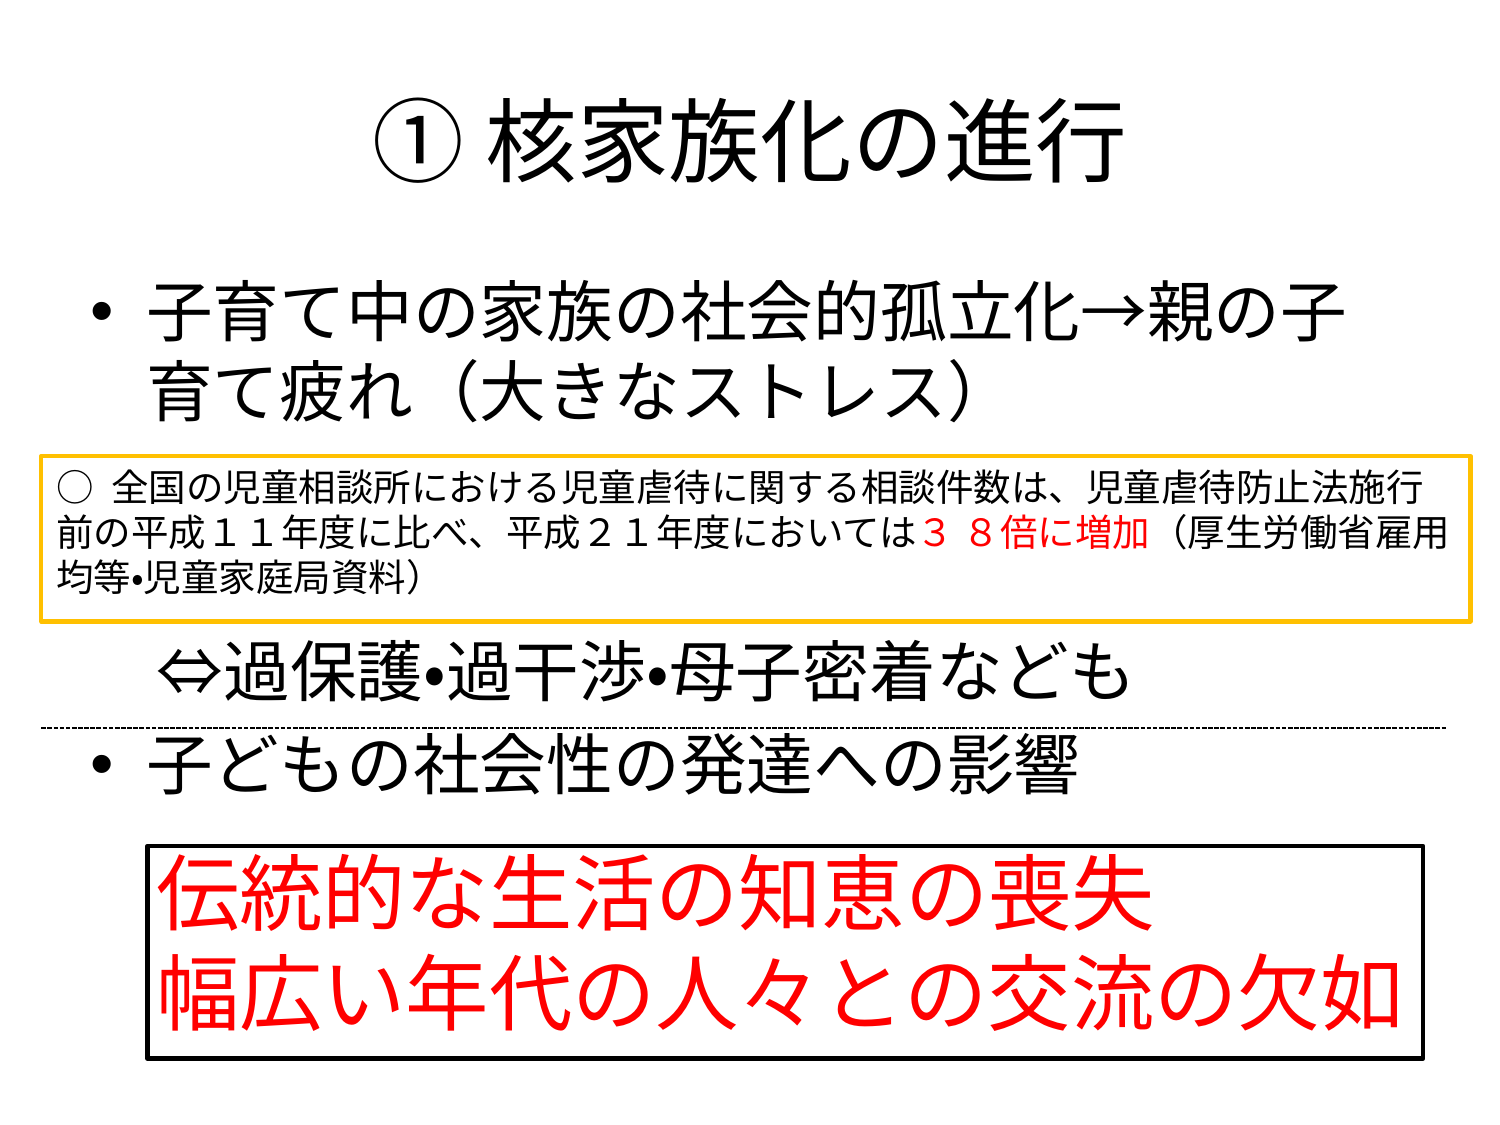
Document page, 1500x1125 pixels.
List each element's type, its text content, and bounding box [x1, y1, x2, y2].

list 子育て中の家族の社会的孤立化→親の子育て疲れ（大きなストレス） ⇔過保護・過干渉・母子密着なども 子どもの社会性の発達への影響 [75, 262, 1425, 454]
text_box 伝統的な生活の知恵の喪失 幅広い年代の人々との交流の欠如 [141, 834, 1500, 1049]
text_box [39, 454, 1473, 624]
list 子育て中の家族の社会的孤立化→親の子育て疲れ（大きなストレス） ⇔過保護・過干渉・母子密着なども 子どもの社会性の発達への影響 [75, 737, 1425, 1005]
title ①核家族化の進行 [75, 45, 1425, 233]
text_box [145, 844, 1425, 1061]
list 子育て中の家族の社会的孤立化→親の子育て疲れ（大きなストレス） ⇔過保護・過干渉・母子密着なども 子どもの社会性の発達への影響 [75, 624, 1425, 727]
